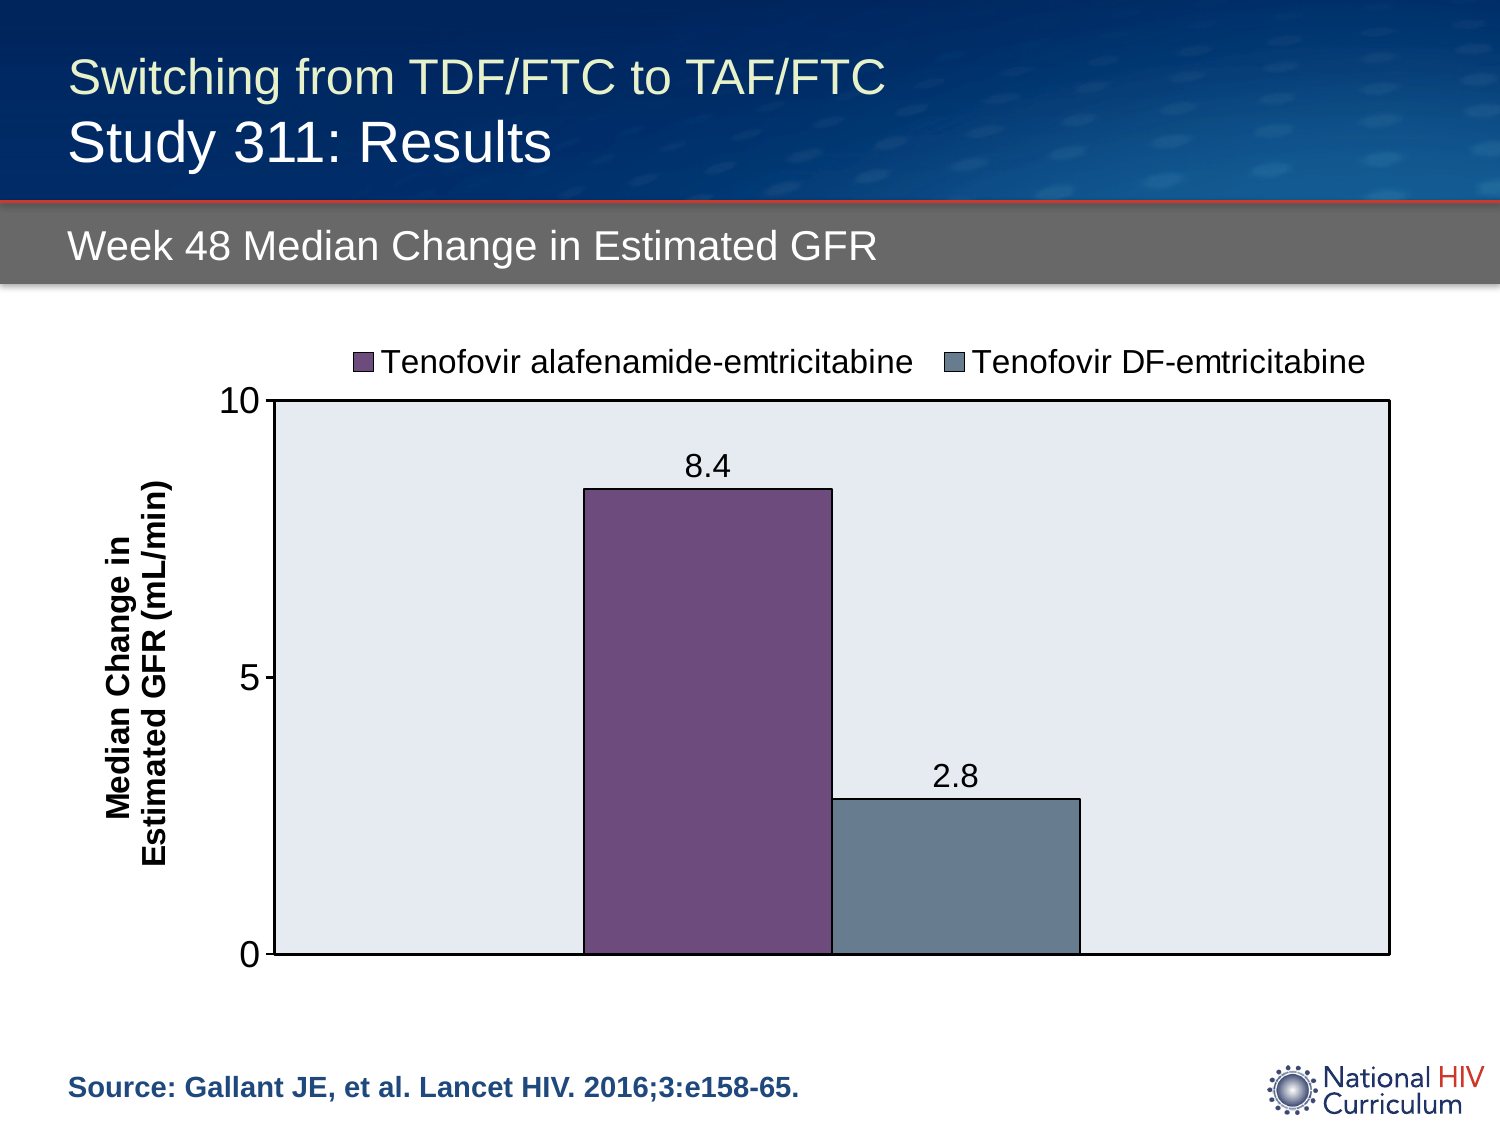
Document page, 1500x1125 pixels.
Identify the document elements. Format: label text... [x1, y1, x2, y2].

picture [0, 0, 1500, 200]
list Source: Gallant JE, et al. Lancet HIV. 2016;3:e158-65. [53, 1059, 1261, 1113]
list Week 48 Median Change in Estimated GFR [52, 205, 1448, 281]
chart [74, 312, 1426, 1001]
title Switching from TDF/FTC to TAF/FTC Study 311: Results [53, 19, 1447, 199]
picture [1267, 1065, 1318, 1115]
